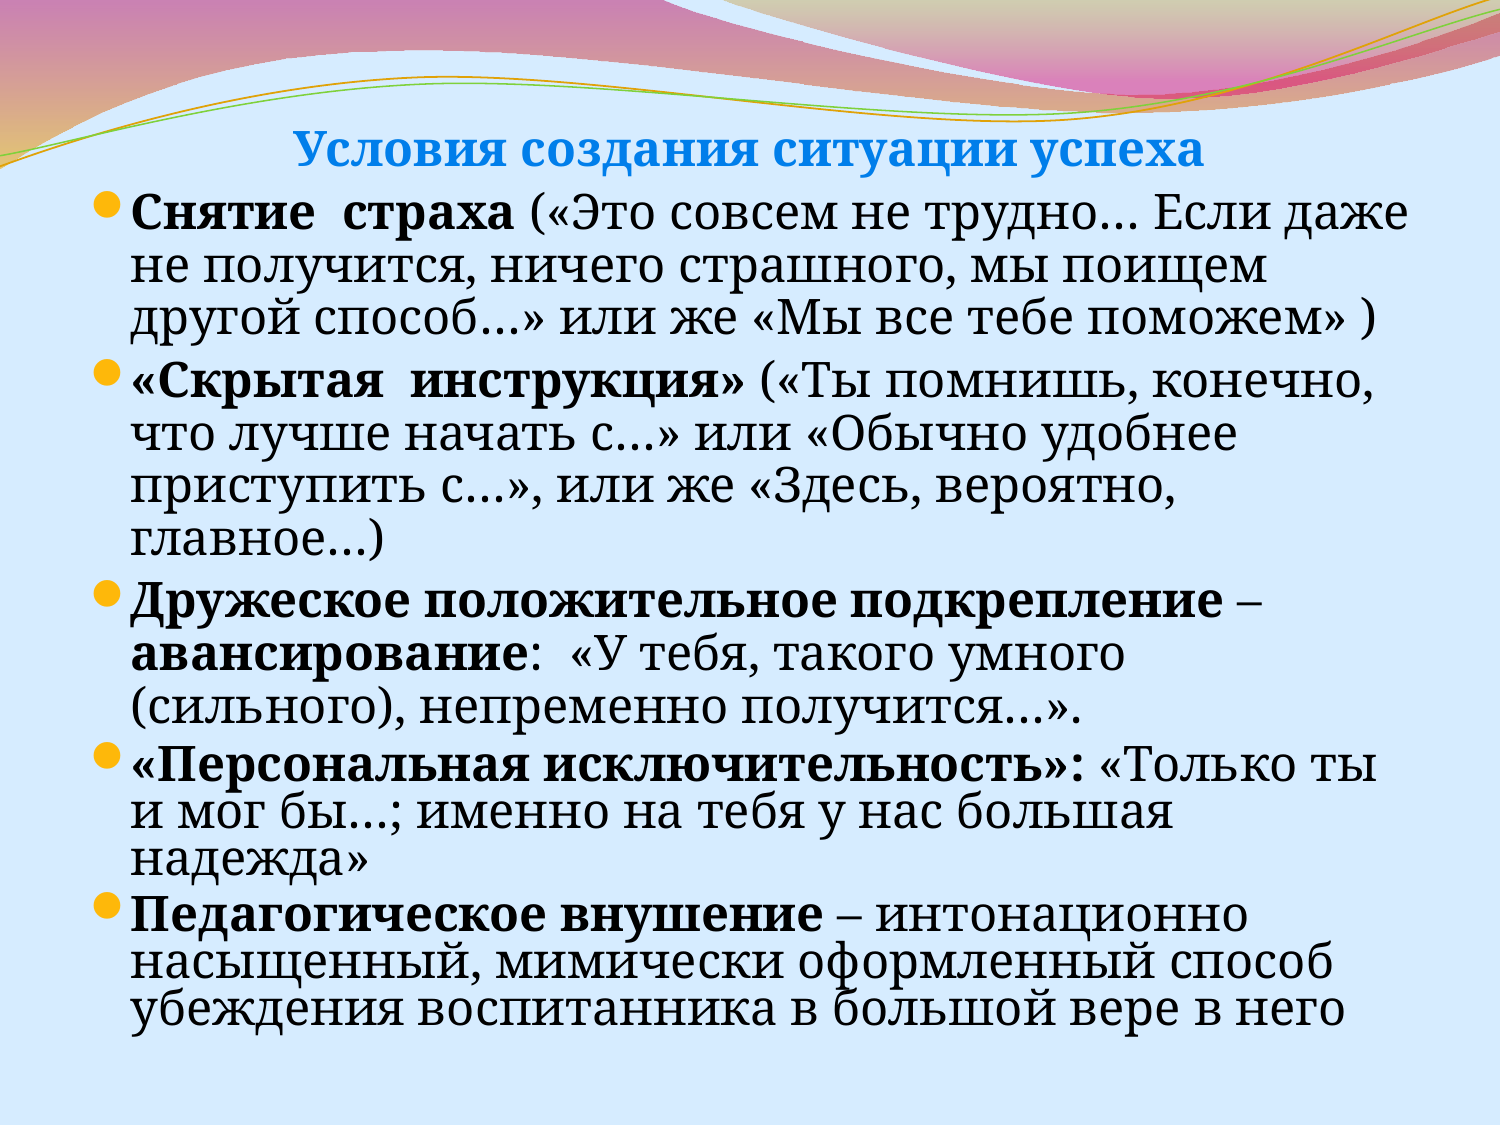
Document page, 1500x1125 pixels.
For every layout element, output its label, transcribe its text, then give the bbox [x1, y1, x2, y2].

list Условия создания ситуации успеха Снятие страха («Это совсем не трудно… Если даже не получится, ничего страшного, мы поищем другой способ…» или же «Мы все тебе поможем» ) «Скрытая инструкция» («Ты помнишь, конечно, что лучше начать с…» или «Обычно удобнее приступить с…», или же «Здесь, вероятно, главное…) Дружеское положительное подкрепление – авансирование: «У тебя, такого умного (сильного), непременно получится…». «Персональная исключительность»: «Только ты и мог бы…; именно на тебя у нас большая надежда» Педагогическое внушение – интонационно насыщенный, мимически оформленный способ убеждения воспитанника в большой вере в него [75, 117, 1425, 1090]
